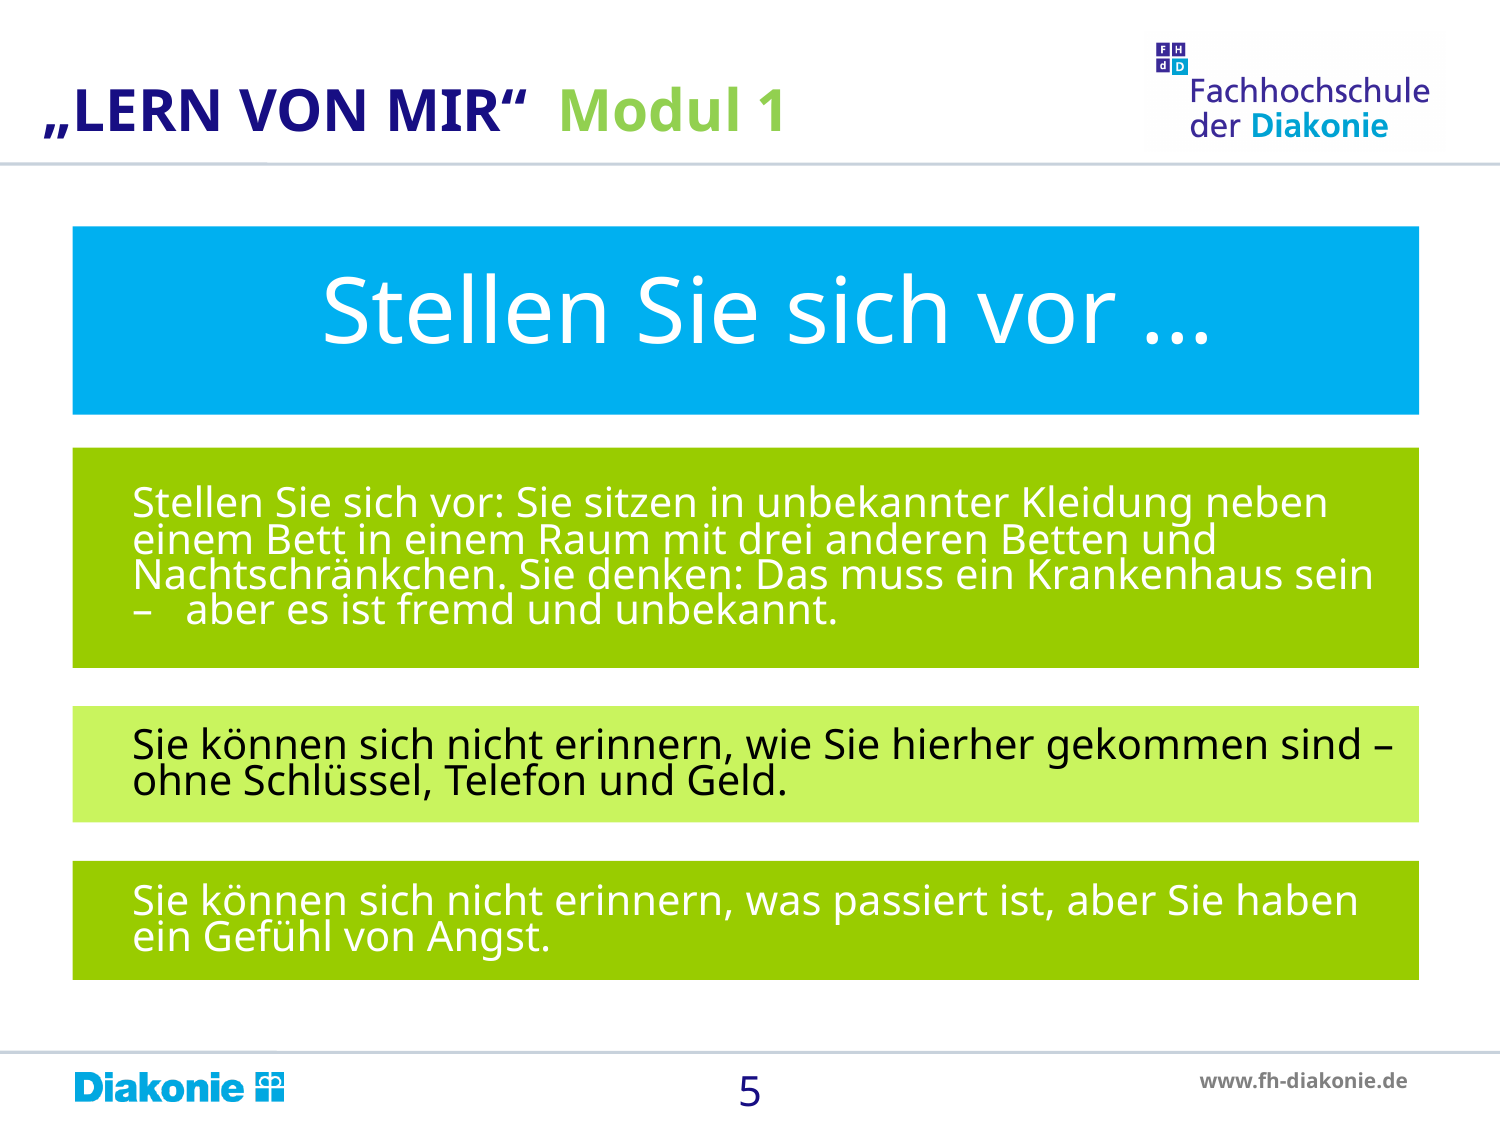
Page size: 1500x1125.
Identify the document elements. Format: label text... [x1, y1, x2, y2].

text_box Stellen Sie sich vor ... [70, 224, 1421, 417]
text_box Sie können sich nicht erinnern, was passiert ist, aber Sie haben ein Gefühl von Angst. [70, 859, 1421, 982]
text_box Sie können sich nicht erinnern, wie Sie hierher gekommen sind – ohne Schlüssel, Telefon und Geld. [70, 704, 1421, 825]
picture [148, 1072, 284, 1102]
text_box Stellen Sie sich vor: Sie sitzen in unbekannter Kleidung neben einem Bett in einem Raum mit drei anderen Betten und Nachtschränkchen. Sie denken: Das muss ein Krankenhaus sein – aber es ist fremd und unbekannt. [70, 445, 1421, 670]
picture [195, 1087, 199, 1102]
picture [95, 1072, 139, 1102]
slide_number 5 [574, 1057, 926, 1125]
picture [1144, 31, 1446, 152]
picture [85, 1080, 93, 1094]
picture [170, 1087, 176, 1096]
text_box „LERN VON MIR“ Modul 1 [27, 63, 1028, 152]
